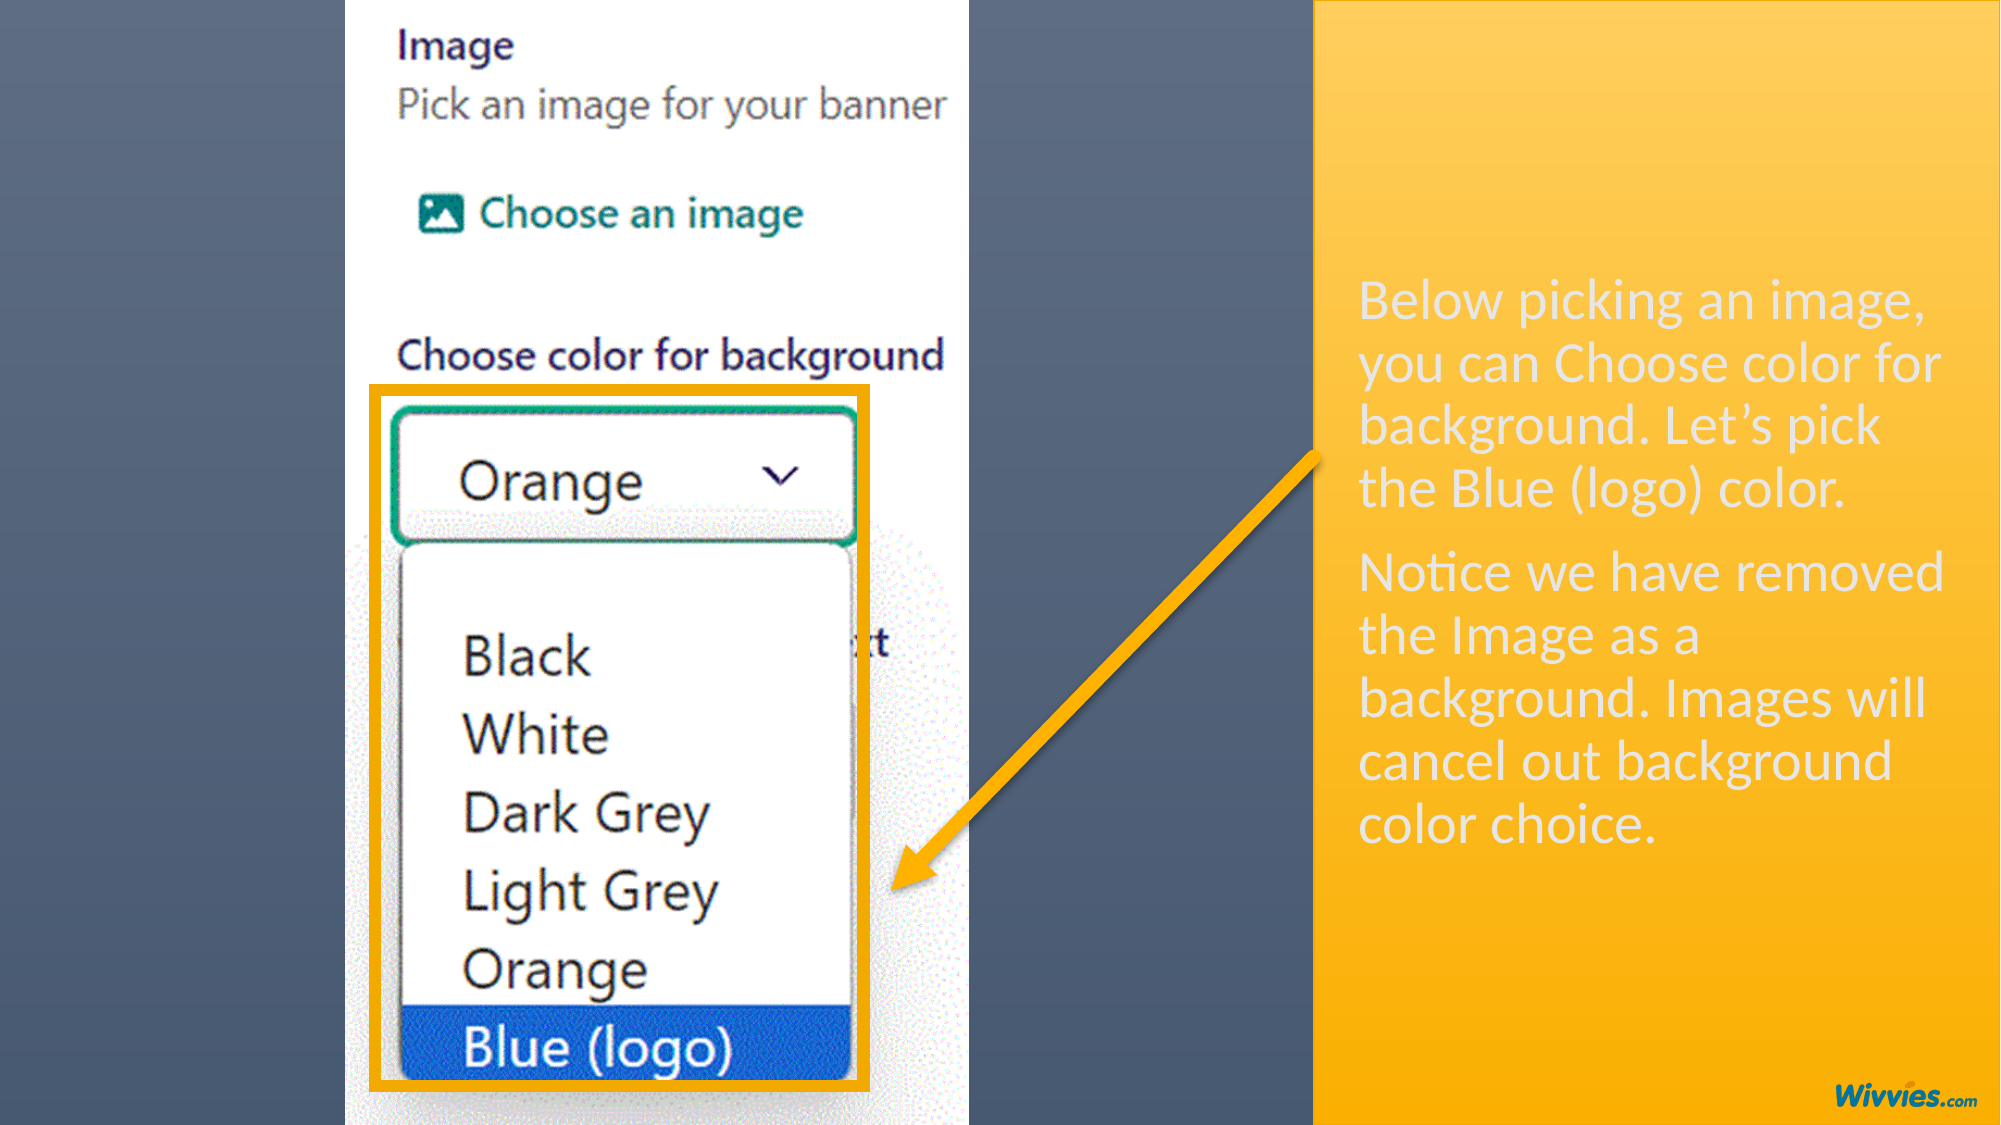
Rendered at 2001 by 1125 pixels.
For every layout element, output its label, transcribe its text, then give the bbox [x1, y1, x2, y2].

list Below picking an image, you can Choose color for background. Let’s pick the Blue (logo) color. Notice we have removed the Image as a background. Images will cancel out background color choice. [1314, 0, 2000, 1125]
picture [0, 0, 1314, 1125]
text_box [890, 456, 1314, 891]
